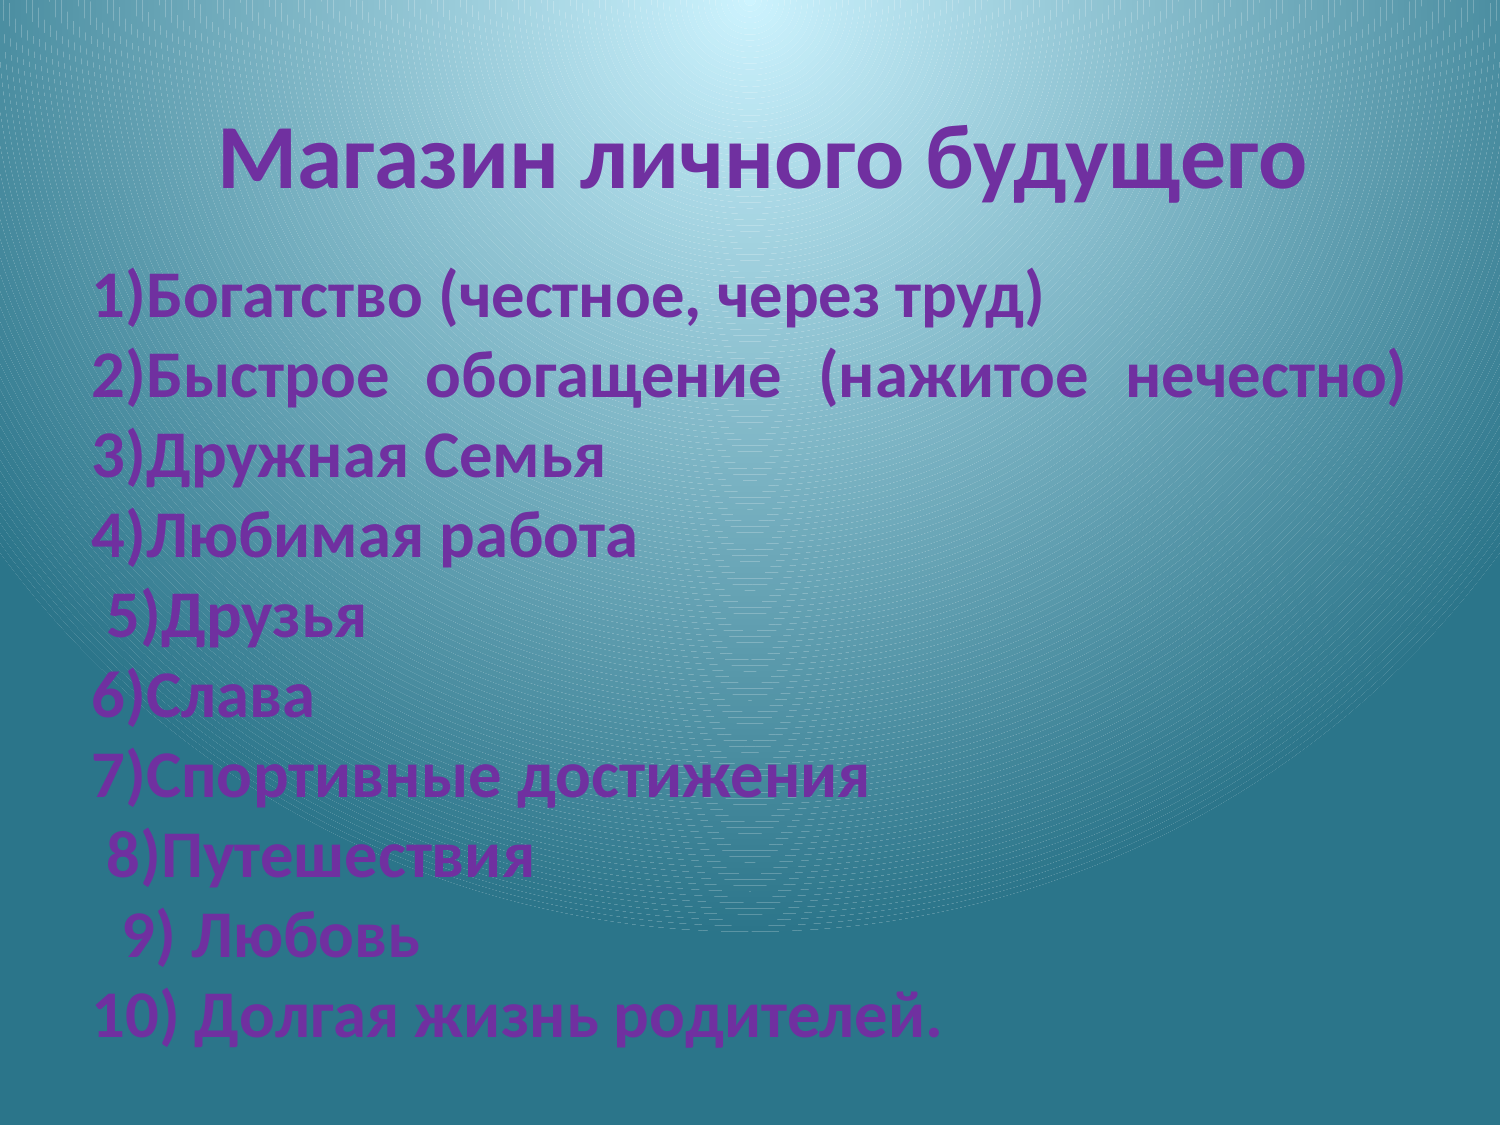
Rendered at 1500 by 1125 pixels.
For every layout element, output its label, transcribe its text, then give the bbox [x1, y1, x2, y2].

subtitle 1)Богатство (честное, через труд) 2)Быстрое обогащение (нажитое нечестно) 3)Дружная Семья 4)Любимая работа 5)Друзья 6)Слава 7)Спортивные достижения 8)Путешествия 9) Любовь 10) Долгая жизнь родителей. [76, 243, 1424, 531]
title Магазин личного будущего [135, 30, 1411, 243]
